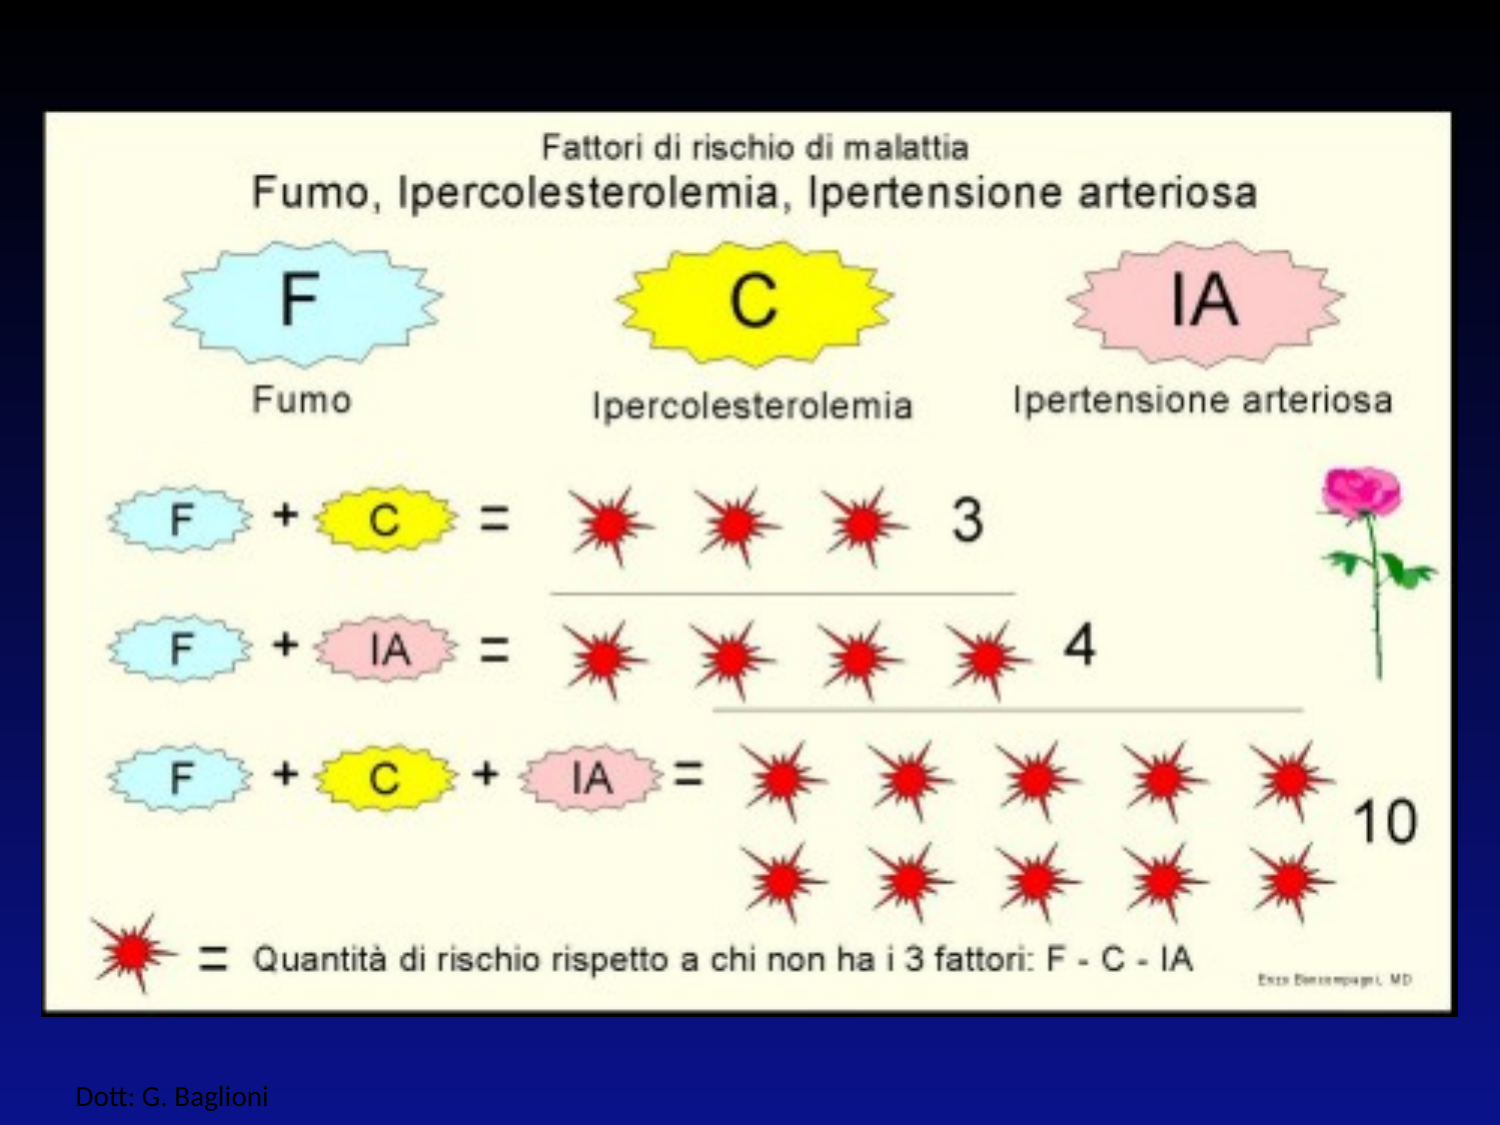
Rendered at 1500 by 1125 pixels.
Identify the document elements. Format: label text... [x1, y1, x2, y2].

picture [41, 107, 1458, 1018]
text_box Dott: G. Baglioni [0, 1065, 410, 1125]
